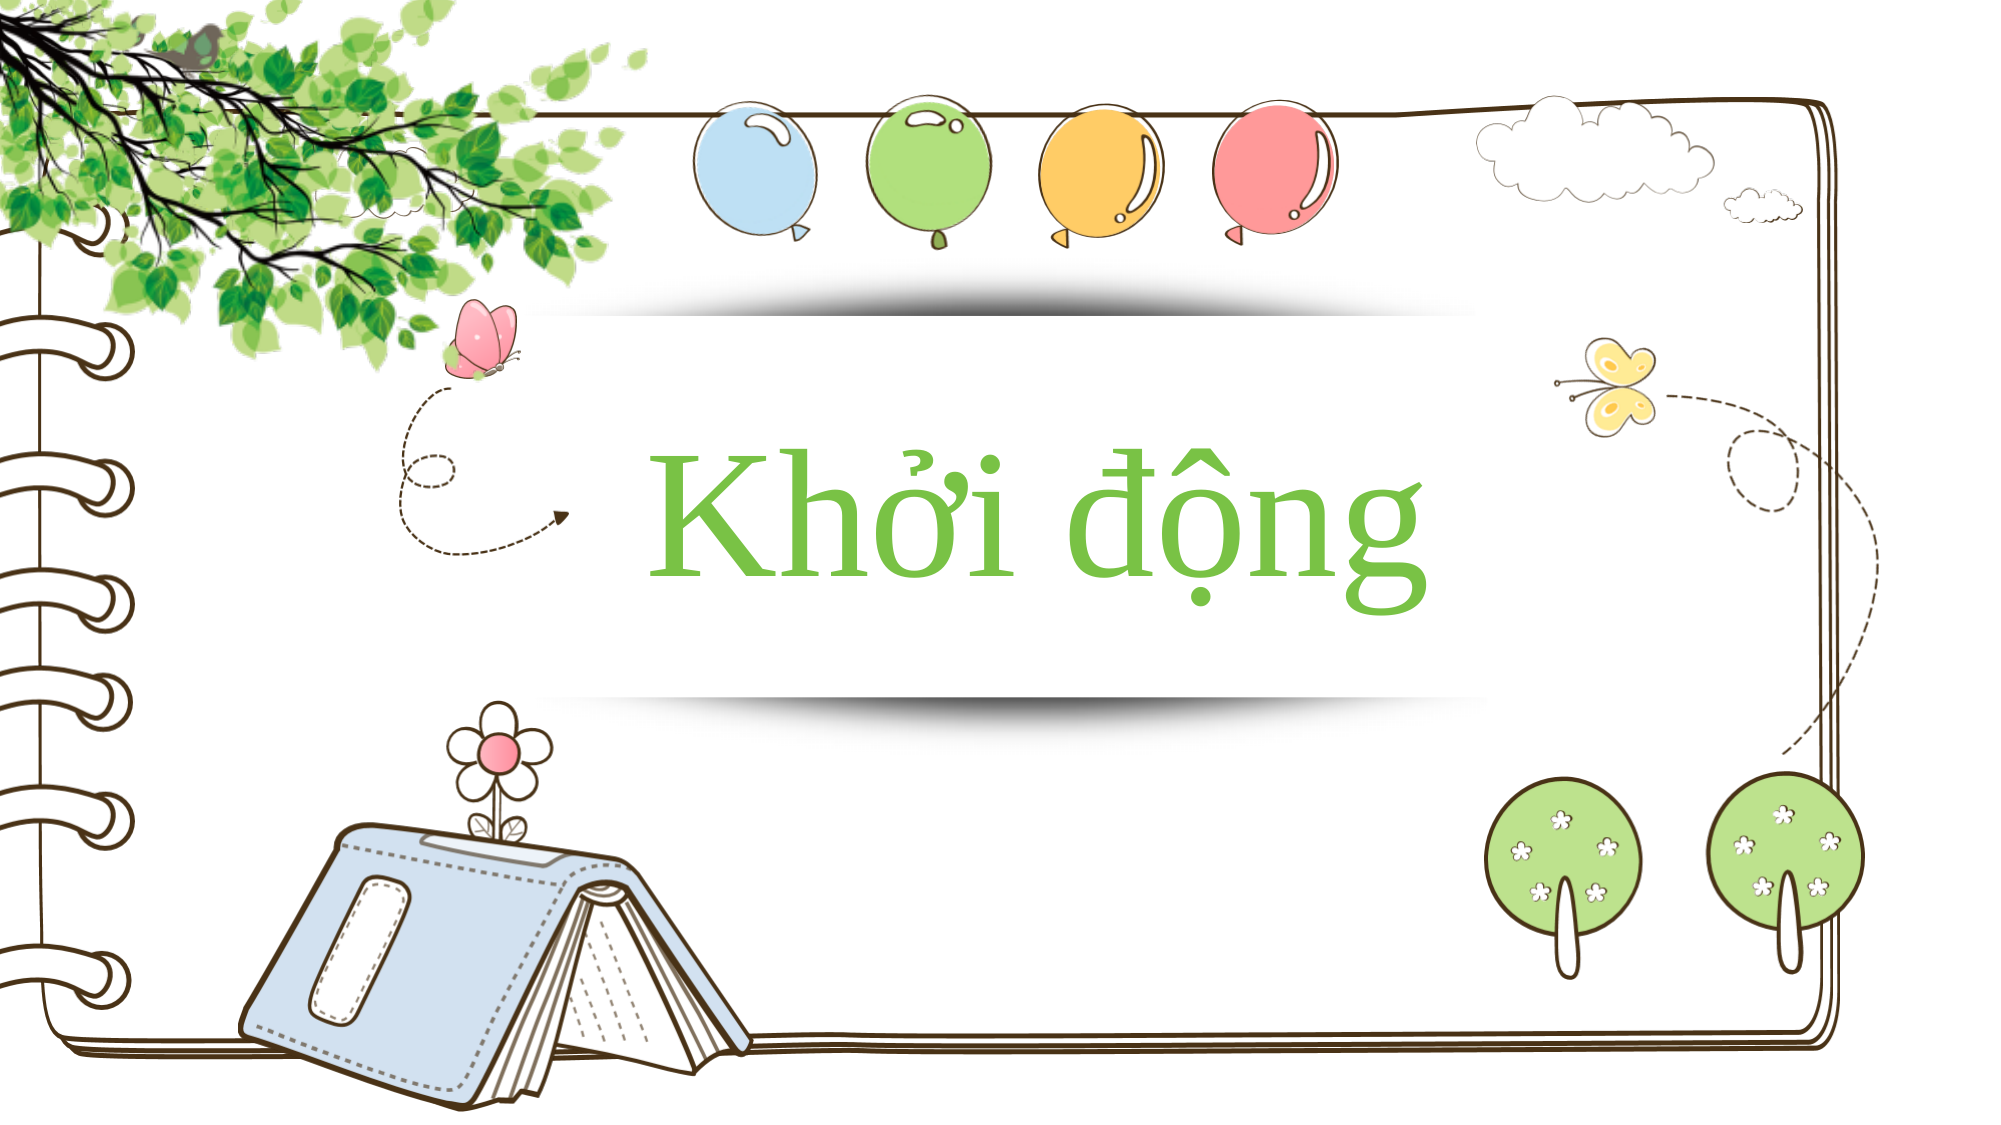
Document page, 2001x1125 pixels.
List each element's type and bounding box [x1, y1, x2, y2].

picture [1473, 92, 1837, 224]
text_box [0, 96, 977, 1063]
text_box [1031, 96, 1037, 247]
picture [850, 0, 1165, 1125]
picture [238, 699, 755, 1112]
picture [1484, 771, 1866, 980]
picture [1212, 99, 1339, 246]
text_box [1035, 96, 1841, 1063]
picture [1538, 315, 1953, 761]
picture [0, 0, 830, 556]
